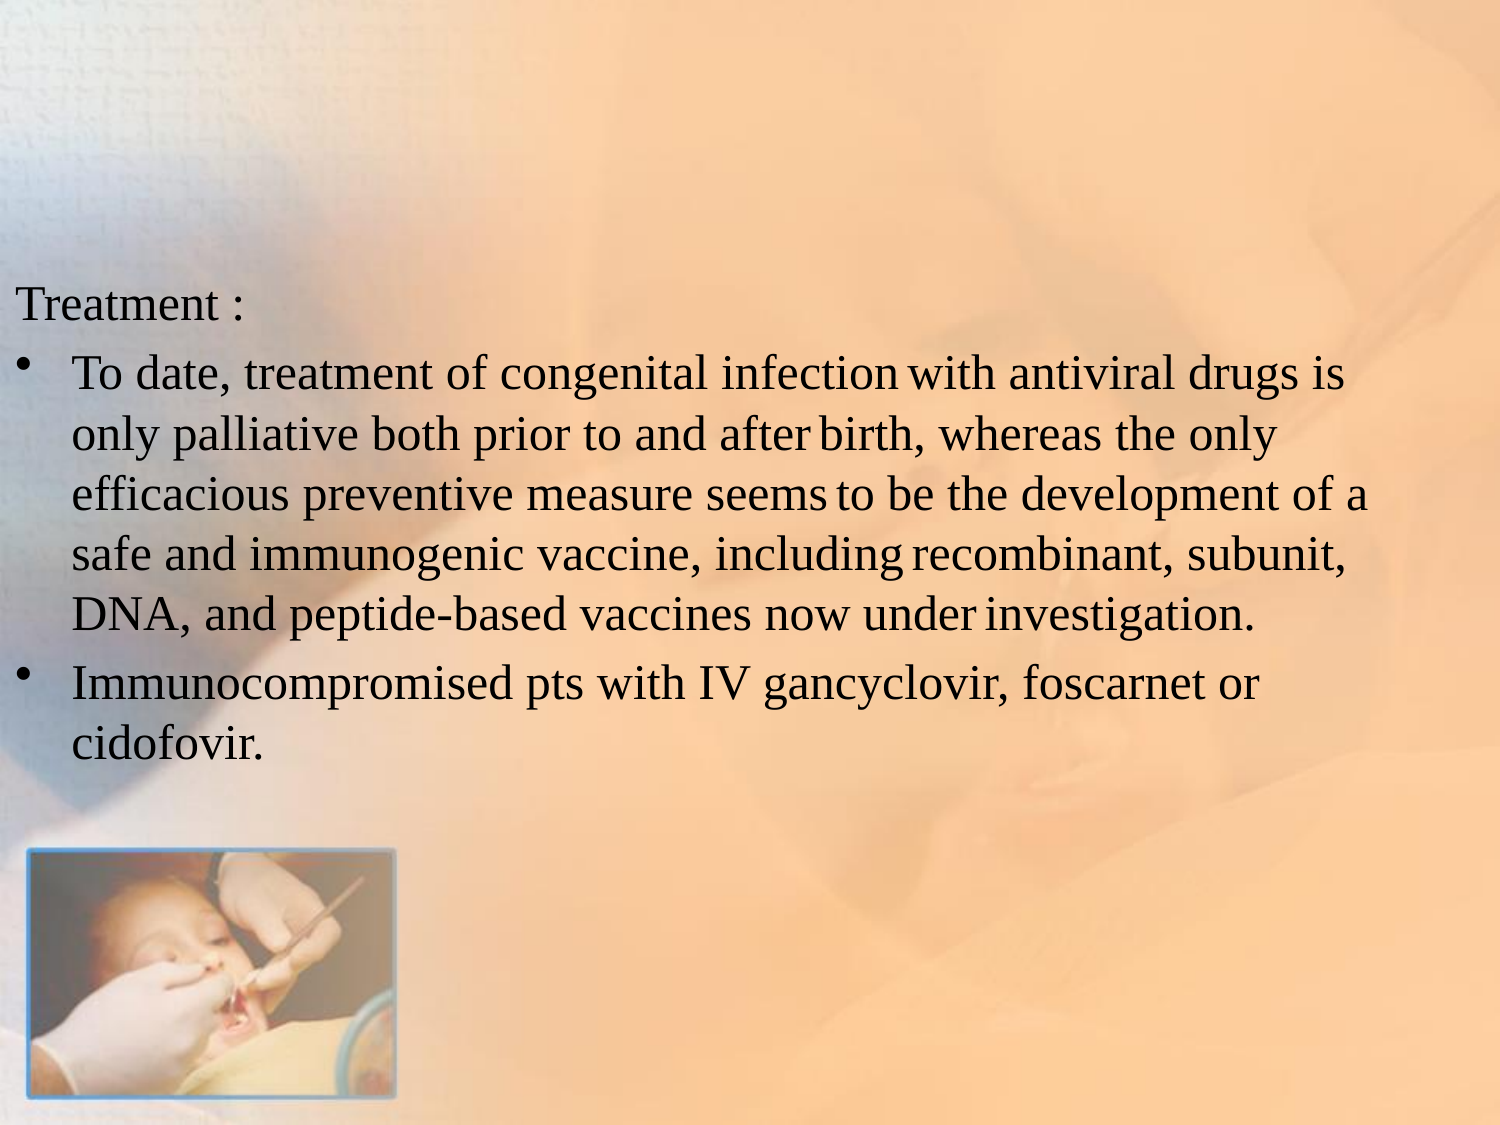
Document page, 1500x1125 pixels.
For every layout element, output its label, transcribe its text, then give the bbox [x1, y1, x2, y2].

picture [0, 0, 1500, 1125]
list Treatment : To date, treatment of congenital infection with antiviral drugs is only palliative both prior to and after birth, whereas the only efficacious preventive measure seems to be the development of a safe and immunogenic vaccine, including recombinant, subunit, DNA, and peptide-based vaccines now under investigation. Immunocompromised pts with IV gancyclovir, foscarnet or cidofovir. [0, 262, 1426, 1006]
